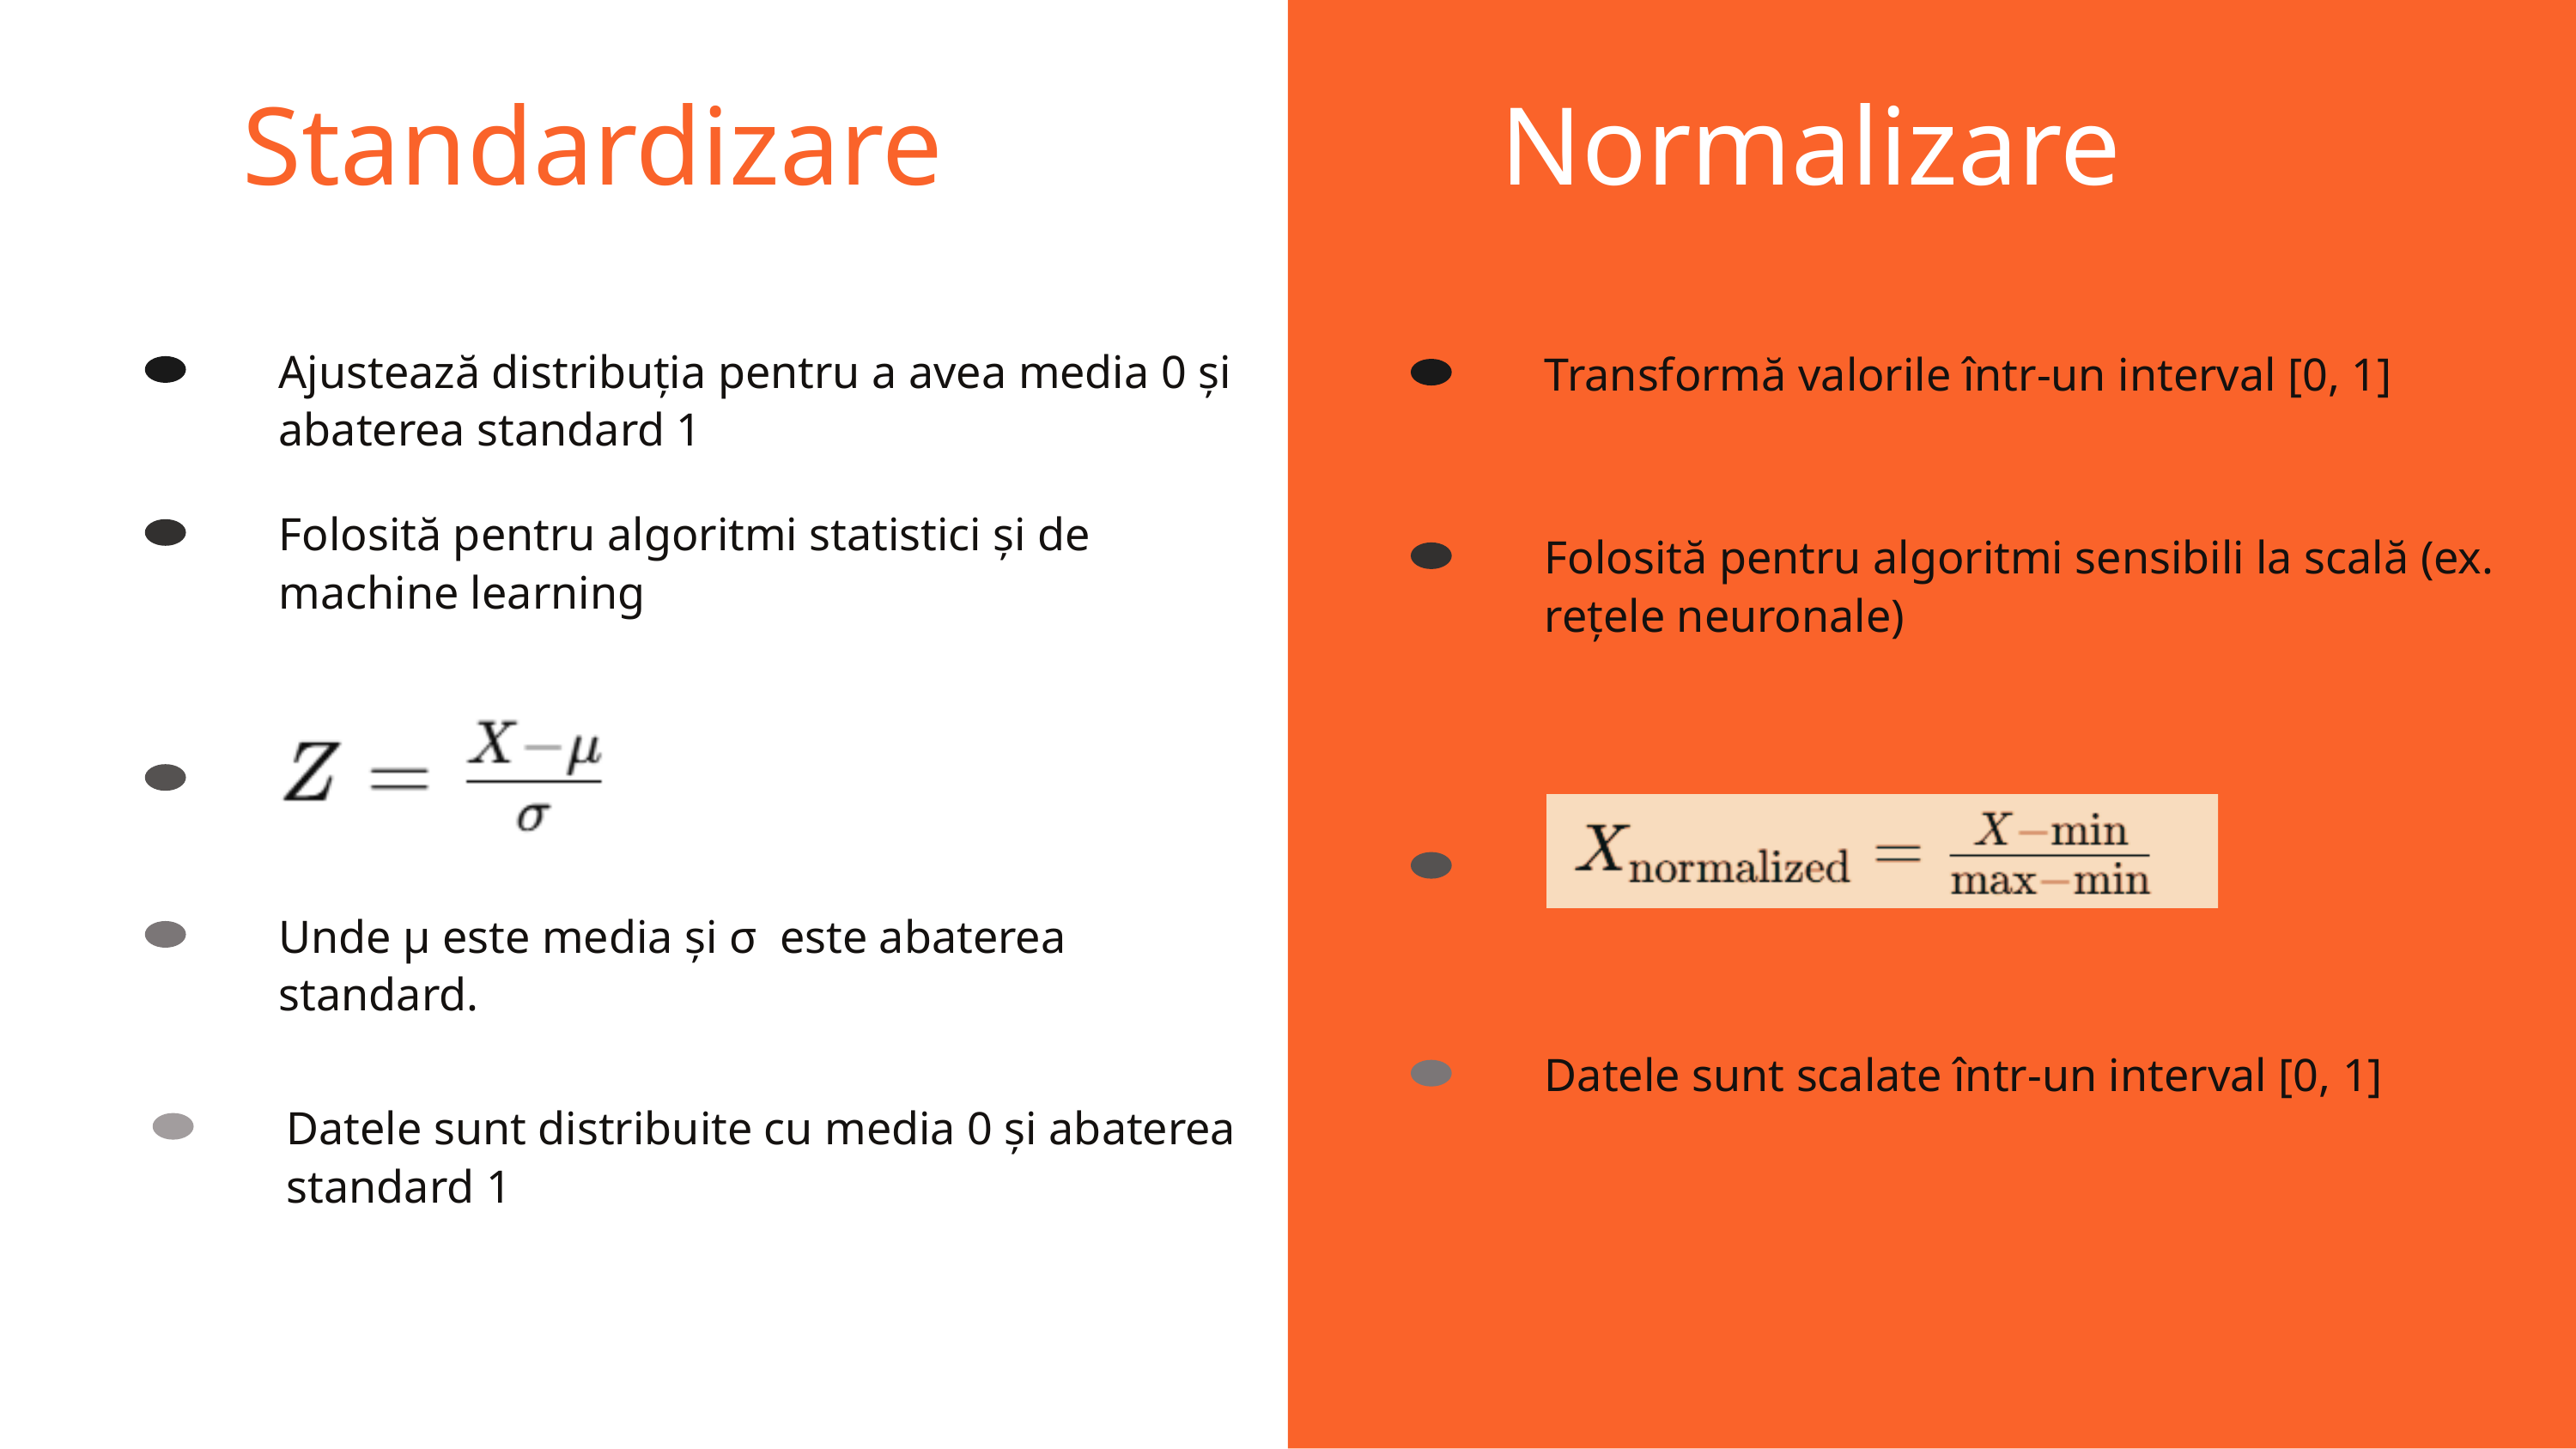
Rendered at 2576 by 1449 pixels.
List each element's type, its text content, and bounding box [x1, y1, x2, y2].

text_box [1546, 900, 2217, 908]
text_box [152, 1099, 1251, 1211]
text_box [1410, 838, 2509, 893]
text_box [144, 506, 1243, 617]
text_box [1287, 0, 2576, 1449]
text_box [242, 811, 702, 852]
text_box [144, 343, 1243, 454]
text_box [144, 907, 1243, 1019]
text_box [1410, 529, 2509, 640]
text_box [242, 703, 702, 749]
text_box Normalizare [1500, 77, 2345, 207]
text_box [1410, 345, 2509, 399]
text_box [144, 750, 1243, 804]
text_box [1546, 794, 2217, 837]
text_box Standardizare [242, 77, 1087, 207]
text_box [1410, 1046, 2509, 1100]
